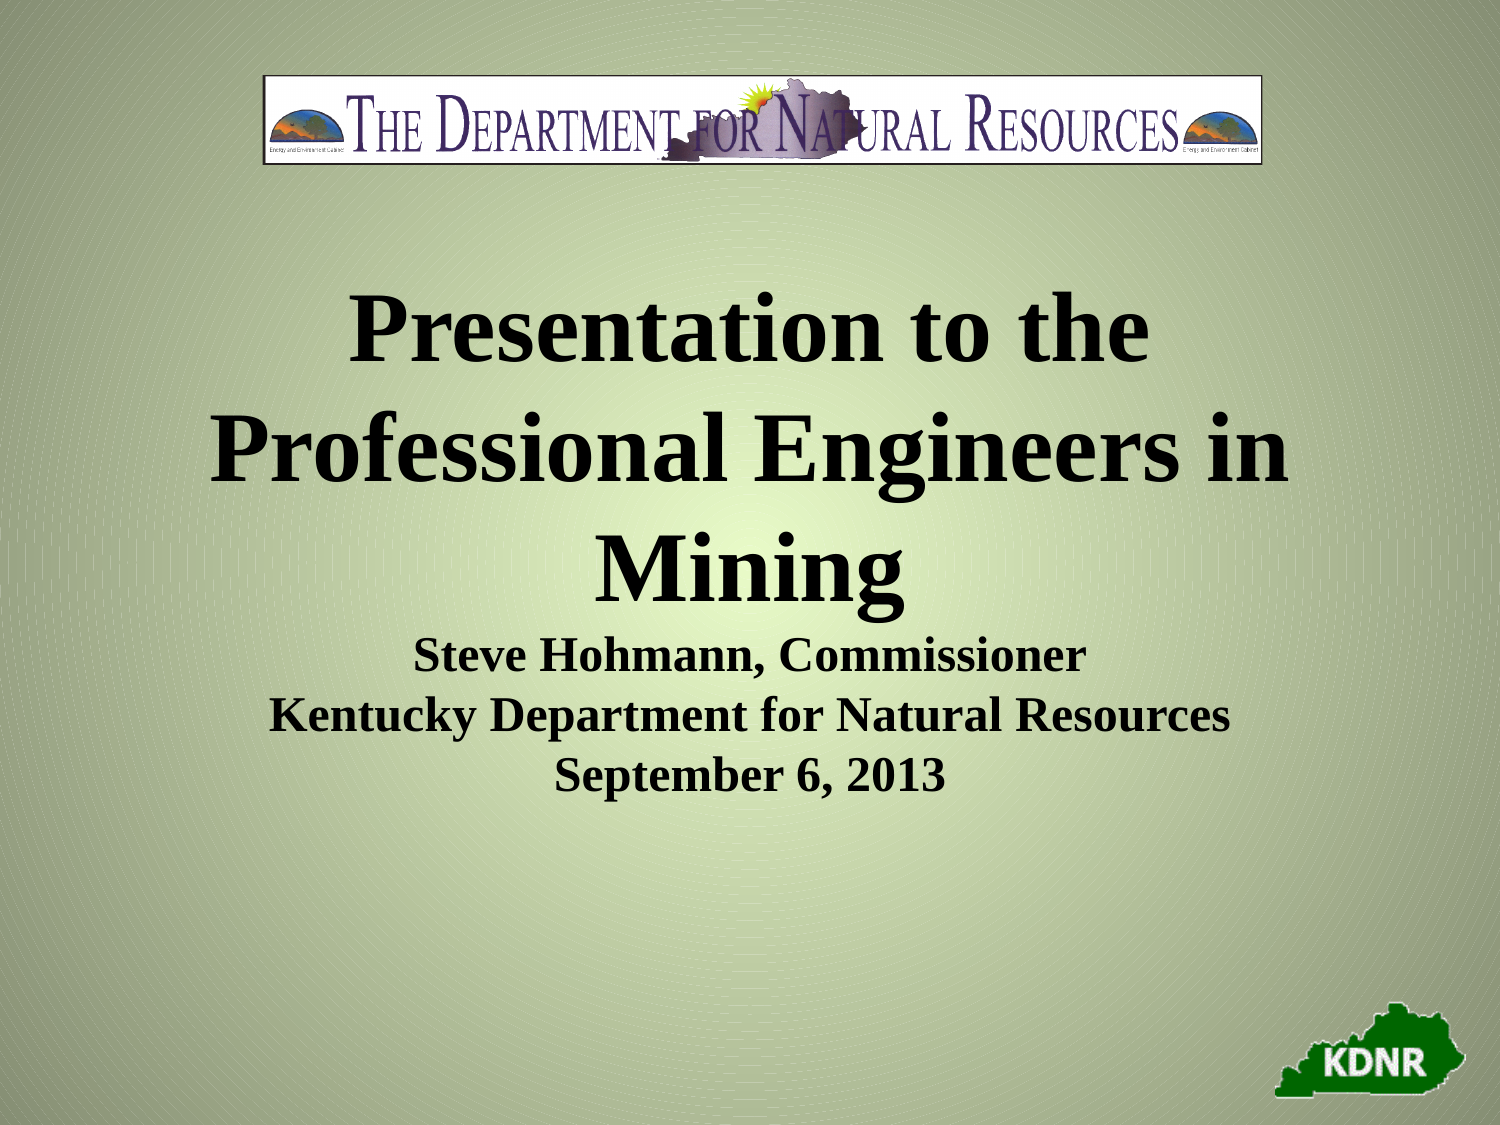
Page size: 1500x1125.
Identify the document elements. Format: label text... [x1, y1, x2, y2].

title Presentation to the Professional Engineers in Mining Steve Hohmann, Commissioner Kentucky Department for Natural Resources September 6, 2013 [112, 212, 1388, 850]
picture [1274, 999, 1466, 1102]
subtitle [225, 637, 1275, 925]
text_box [262, 74, 1263, 166]
